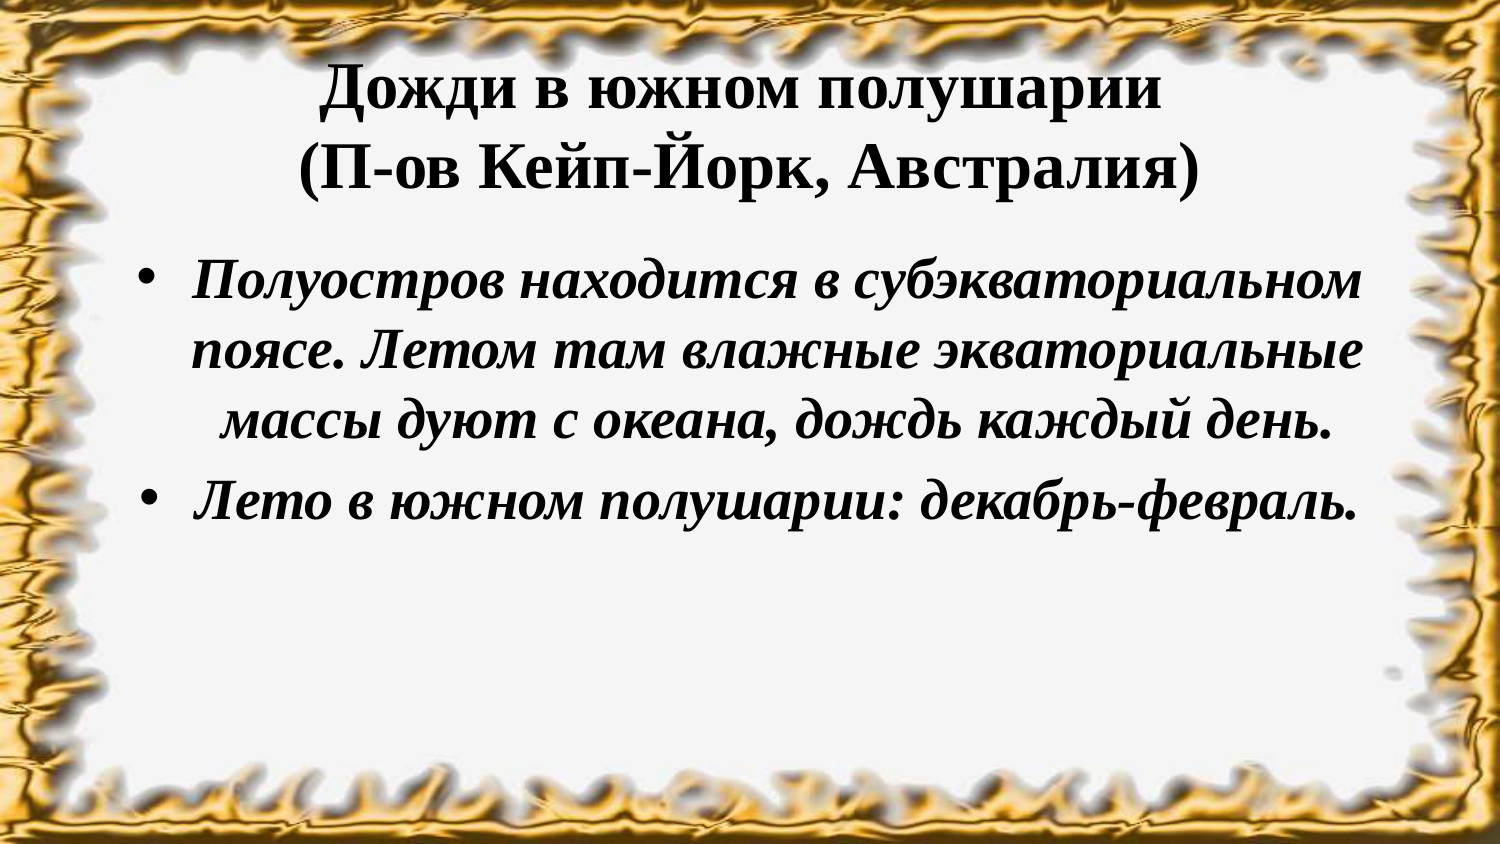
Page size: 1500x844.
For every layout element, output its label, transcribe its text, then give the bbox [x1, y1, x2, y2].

picture [0, 0, 1500, 844]
title Дожди в южном полушарии (П-ов Кейп-Йорк, Австралия) [75, 33, 1425, 210]
list Полуостров находится в субэкваториальном поясе. Летом там влажные экваториальные массы дуют с океана, дождь каждый день. Лето в южном полушарии: декабрь-февраль. [75, 232, 1425, 754]
